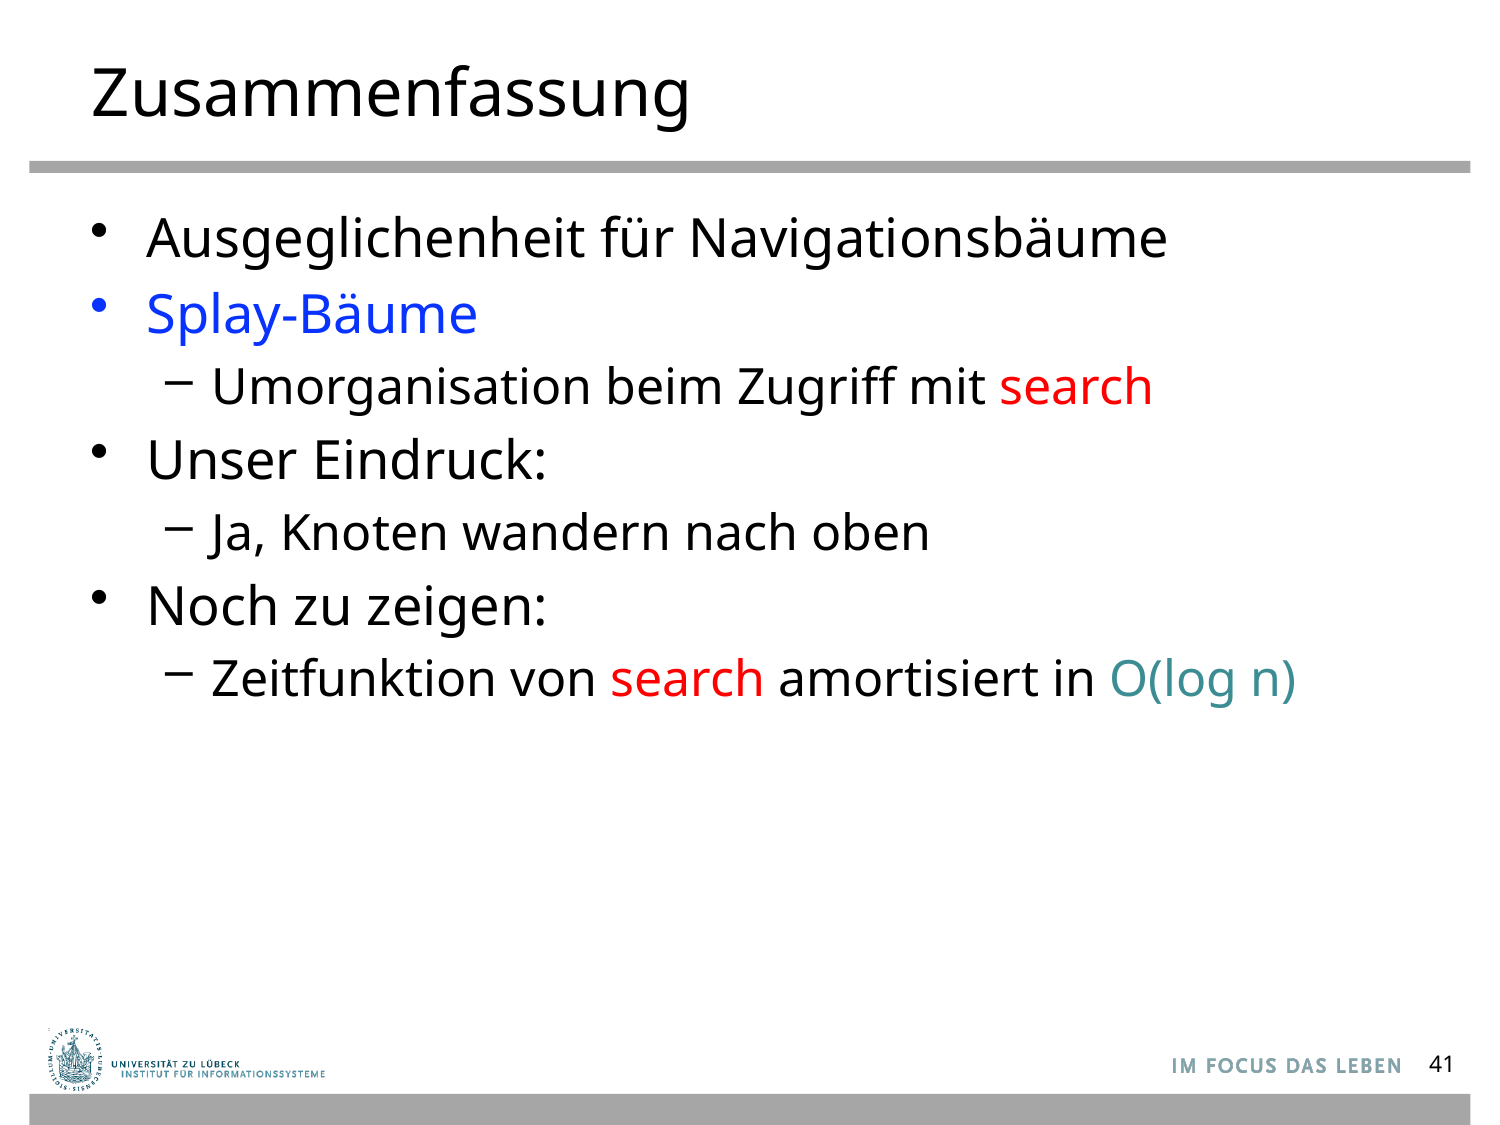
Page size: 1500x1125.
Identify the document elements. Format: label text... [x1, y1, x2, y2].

title Zusammenfassung [76, 42, 1427, 126]
picture [1173, 1058, 1305, 1073]
list Ausgeglichenheit für Navigationsbäume Splay-Bäume Umorganisation beim Zugriff mit search Unser Eindruck: Ja, Knoten wandern nach oben Noch zu zeigen: Zeitfunktion von search amortisiert in O(log n) [75, 196, 1425, 1012]
slide_number 41 [1305, 1050, 1471, 1083]
